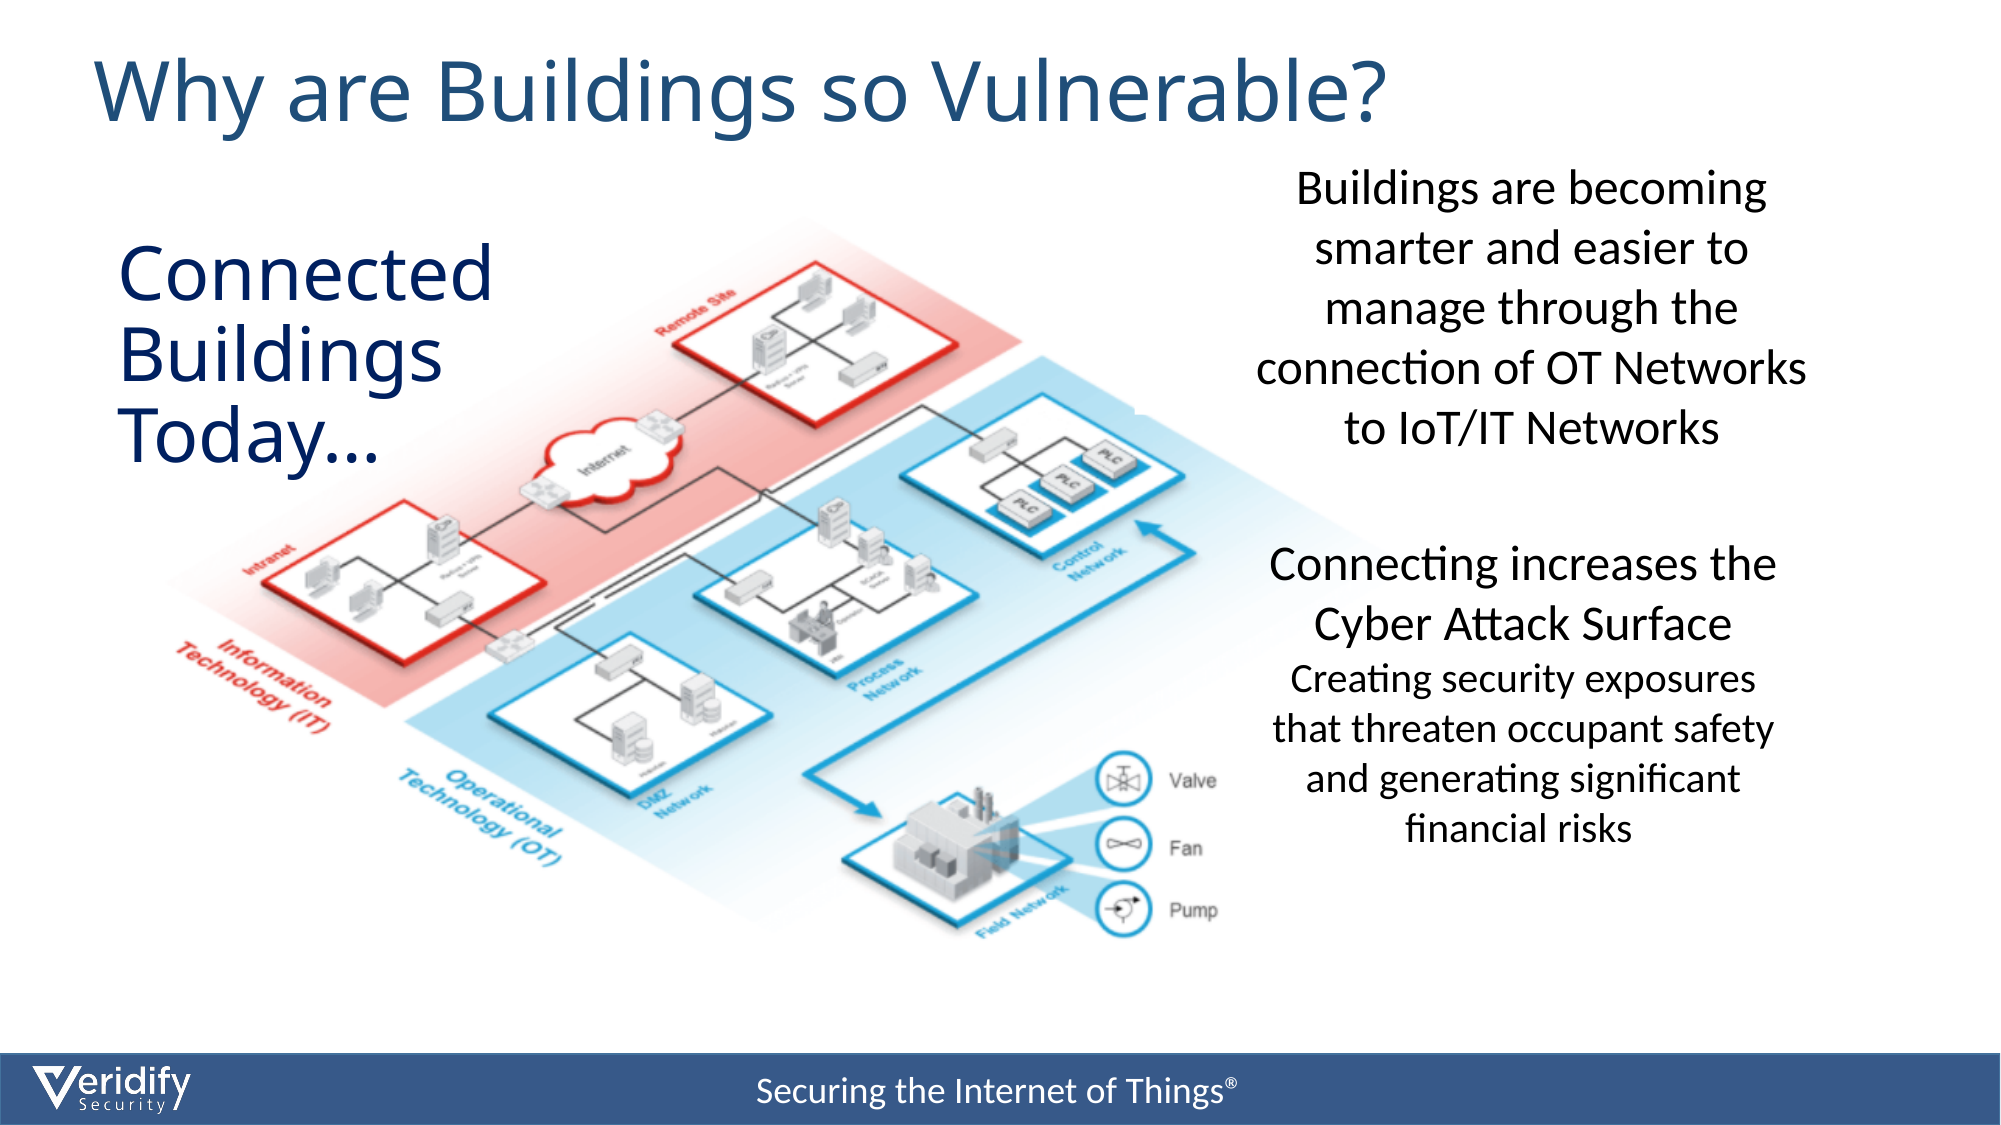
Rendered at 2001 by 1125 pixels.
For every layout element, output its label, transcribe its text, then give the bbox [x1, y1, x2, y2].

picture [104, 197, 1850, 970]
text_box Why are Buildings so Vulnerable? [78, 41, 1756, 147]
text_box Buildings are becoming smarter and easier to manage through the connection of OT Networks to IoT/IT Networks [1236, 146, 1828, 197]
picture [32, 1066, 191, 1114]
